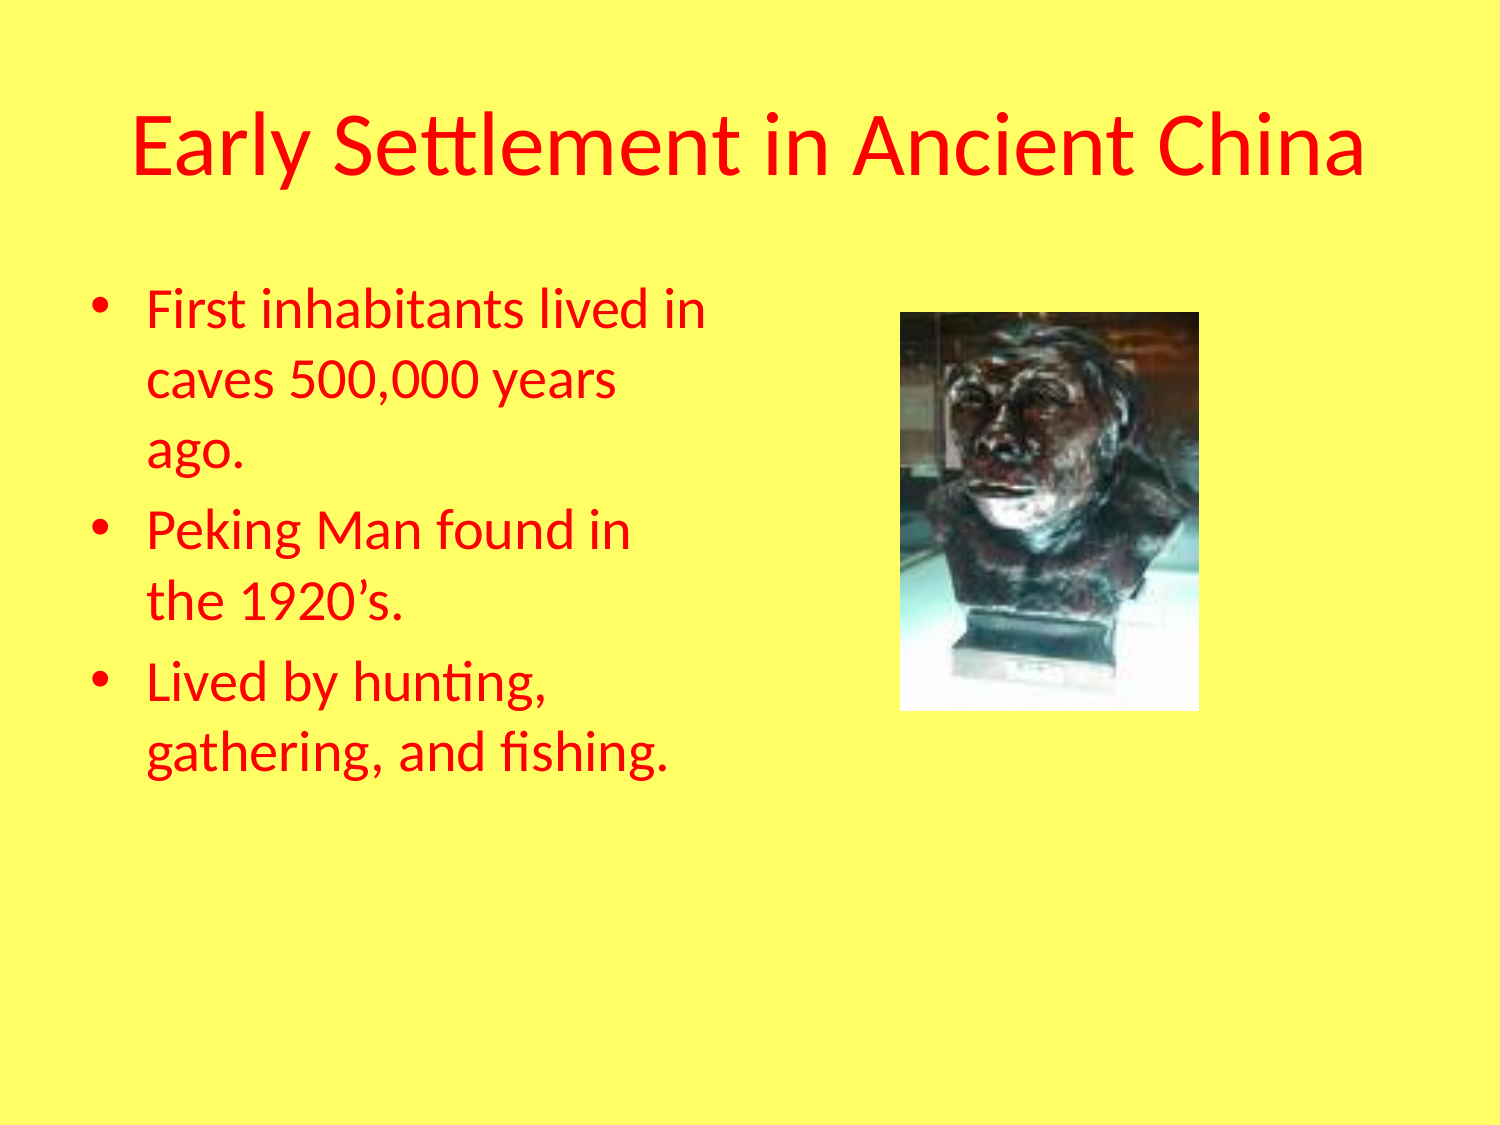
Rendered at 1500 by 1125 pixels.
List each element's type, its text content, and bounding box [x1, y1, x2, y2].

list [899, 312, 1199, 711]
title Early Settlement in Ancient China [75, 45, 1425, 233]
list First inhabitants lived in caves 500,000 years ago. Peking Man found in the 1920’s. Lived by hunting, gathering, and fishing. [75, 262, 738, 1005]
